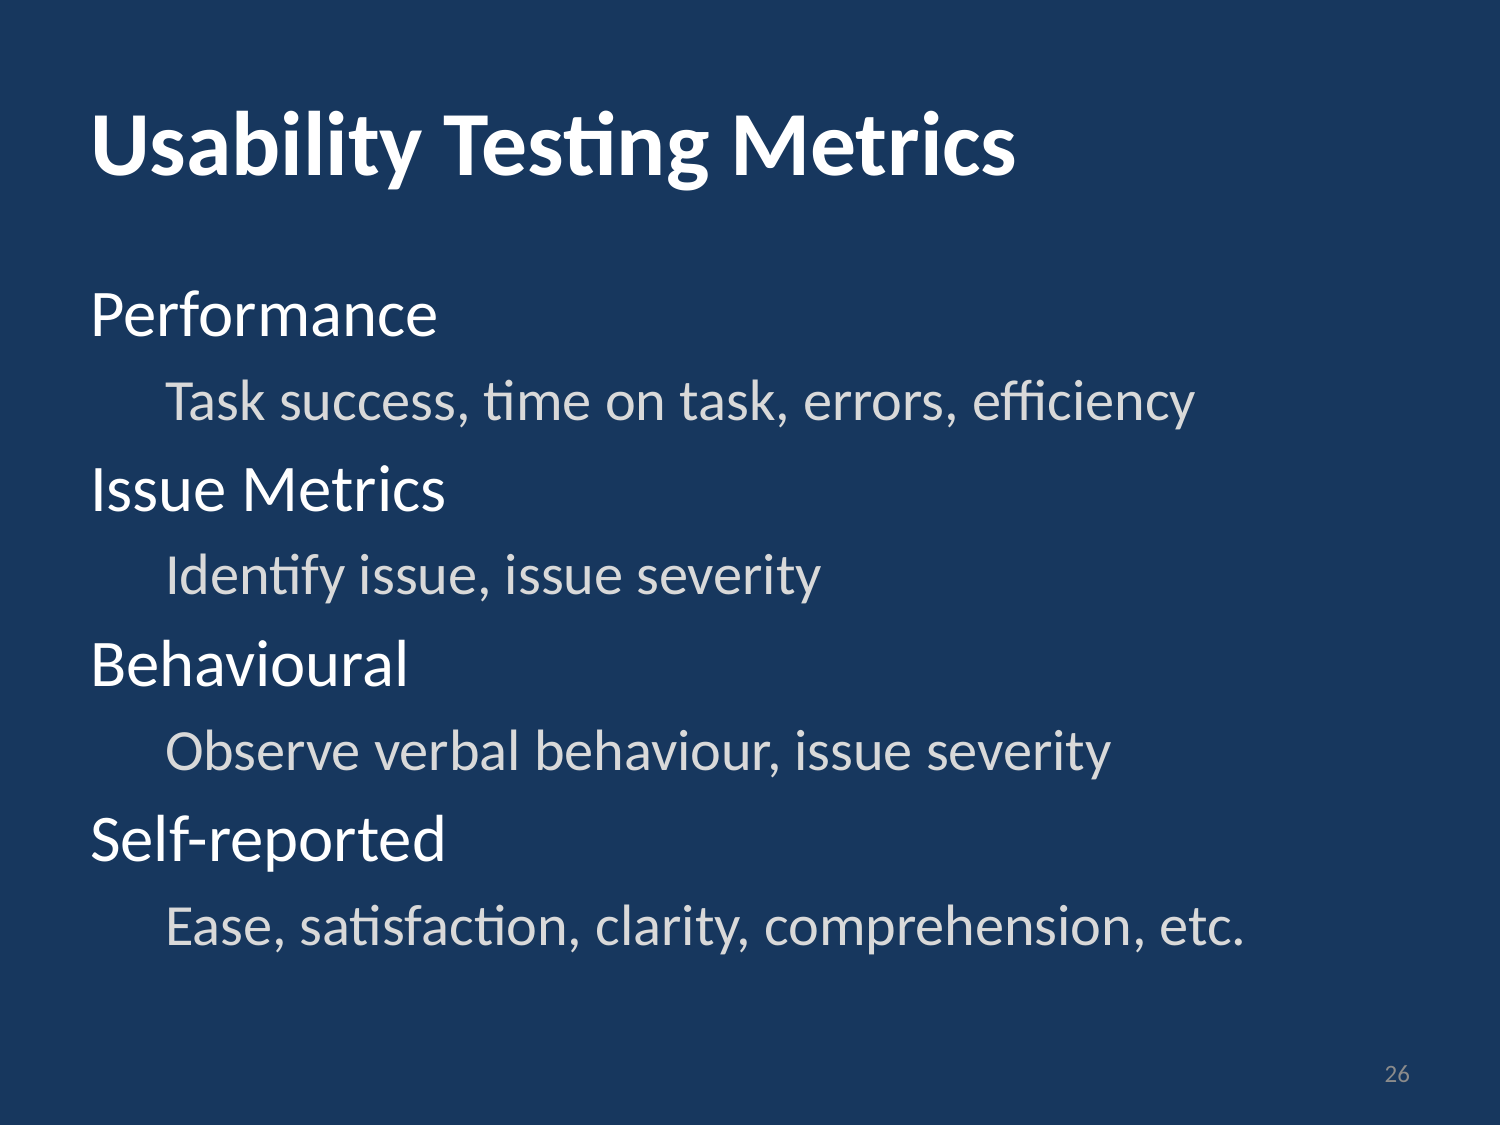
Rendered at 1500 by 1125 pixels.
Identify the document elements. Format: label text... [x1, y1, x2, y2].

slide_number 26 [1074, 1042, 1425, 1103]
list Performance Task success, time on task, errors, efficiency Issue Metrics Identify issue, issue severity Behavioural Observe verbal behaviour, issue severity Self-reported Ease, satisfaction, clarity, comprehension, etc. [75, 262, 1425, 1005]
title Usability Testing Metrics [75, 45, 1425, 233]
